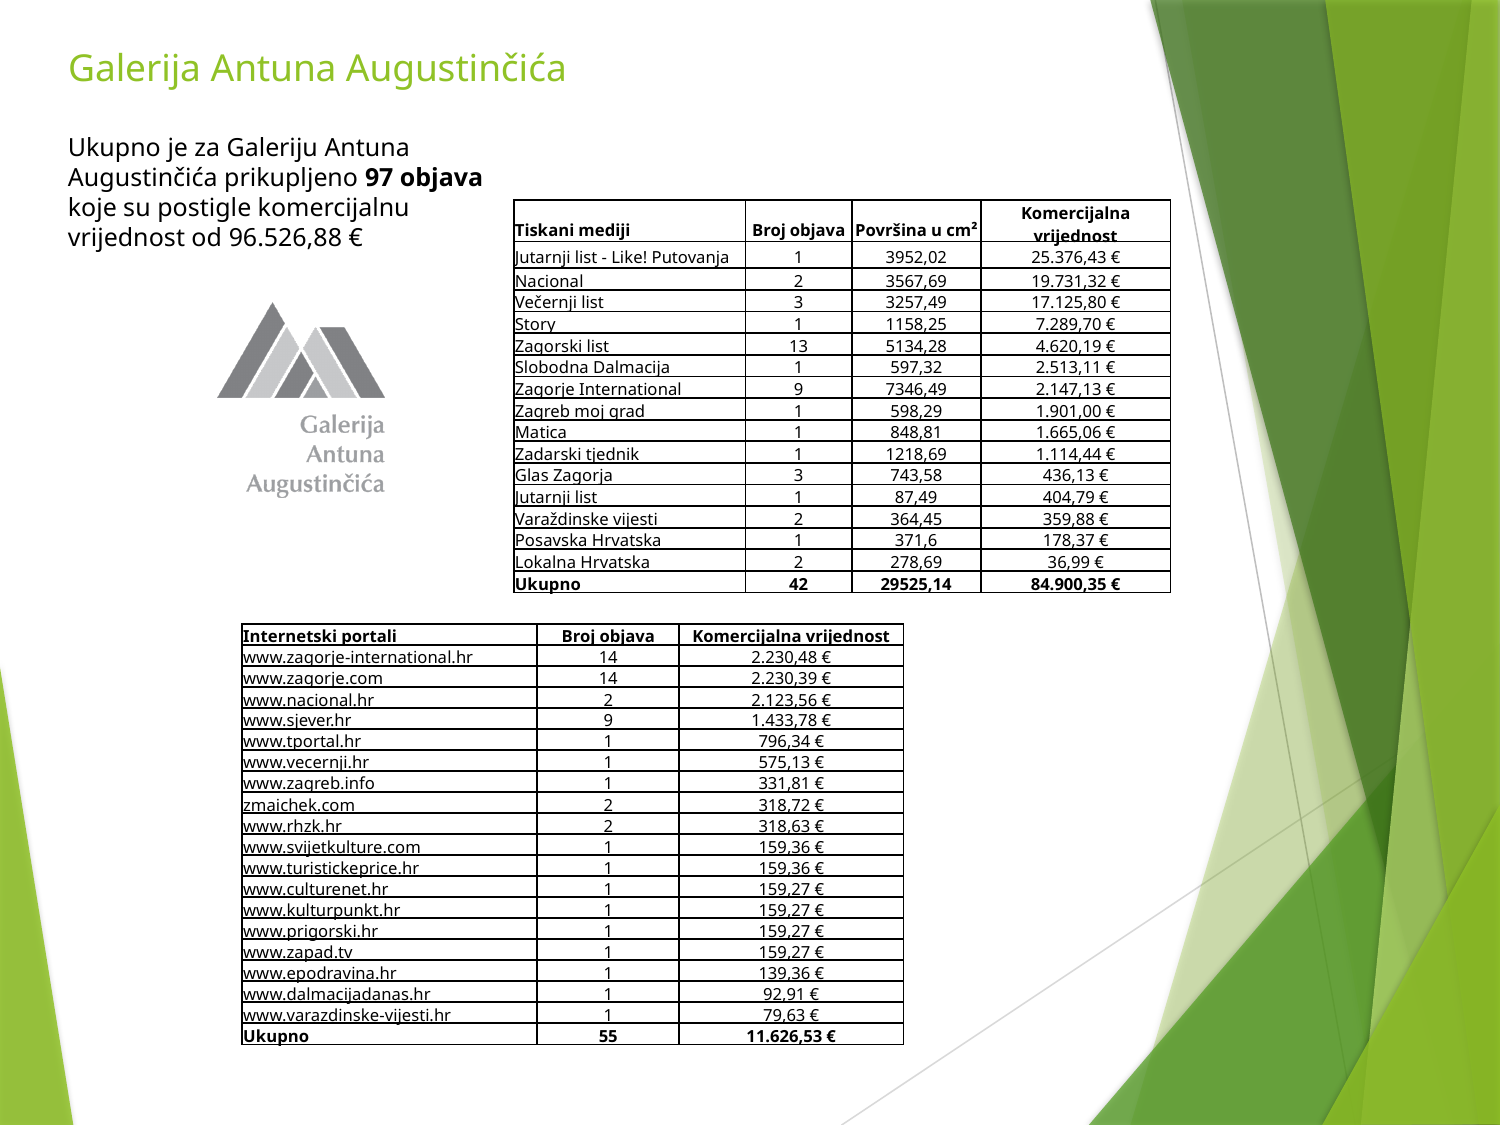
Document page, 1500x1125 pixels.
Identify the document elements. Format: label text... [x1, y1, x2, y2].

table_cell 14 [538, 667, 678, 686]
table_cell 14 [538, 646, 678, 665]
table_cell www.nacional.hr [243, 688, 536, 707]
table_header Komercijalna vrijednost [982, 201, 1170, 241]
table_cell Nacional [515, 269, 745, 289]
table_cell 159,27 € [680, 940, 903, 959]
table_cell www.turistickeprice.hr [243, 856, 536, 875]
table_cell 2.147,13 € [982, 377, 1170, 397]
table_cell www.varazdinske-vijesti.hr [243, 1003, 536, 1022]
table_cell 1 [746, 529, 851, 548]
table_cell 1 [538, 751, 678, 770]
table_cell 1 [746, 242, 851, 267]
table_cell Jutarnji list - Like! Putovanja [515, 242, 745, 267]
table_cell 25.376,43 € [982, 242, 1170, 267]
table_header Internetski portali [243, 625, 536, 644]
table_cell 2.123,56 € [680, 688, 903, 707]
table_cell 159,27 € [680, 877, 903, 896]
table_cell 743,58 [853, 464, 980, 484]
table_cell 2 [746, 269, 851, 289]
table_cell 1 [538, 982, 678, 1001]
table_cell 92,91 € [680, 982, 903, 1001]
table_cell www.rhzk.hr [243, 814, 536, 833]
table_cell 1 [538, 919, 678, 938]
table_cell 2.230,39 € [680, 667, 903, 686]
table_cell 1 [746, 356, 851, 376]
table_cell Večernji list [515, 291, 745, 311]
table_cell 159,27 € [680, 898, 903, 917]
table_cell 848,81 [853, 421, 980, 440]
table_cell 3952,02 [853, 242, 980, 267]
table_cell www.zagorje.com [243, 667, 536, 686]
table_cell 139,36 € [680, 961, 903, 980]
table_header Komercijalna vrijednost [680, 625, 903, 644]
table_cell www.kulturpunkt.hr [243, 898, 536, 917]
table_cell Zadarski tjednik [515, 442, 745, 462]
table_cell www.zagreb.info [243, 772, 536, 791]
table_cell 575,13 € [680, 751, 903, 770]
table_cell 4.620,19 € [982, 334, 1170, 354]
table_cell 278,69 [853, 550, 980, 570]
table_cell 1 [538, 835, 678, 854]
picture [217, 302, 385, 498]
table_cell 7346,49 [853, 377, 980, 397]
table_cell Zagorje International [515, 377, 745, 397]
table_cell 404,79 € [982, 485, 1170, 505]
table_cell 1 [746, 485, 851, 505]
table_cell 55 [538, 1024, 678, 1044]
table_cell www.prigorski.hr [243, 919, 536, 938]
table_cell 436,13 € [982, 464, 1170, 484]
table_cell 159,36 € [680, 835, 903, 854]
table_cell 36,99 € [982, 550, 1170, 570]
table_cell 1 [538, 898, 678, 917]
table_cell 19.731,32 € [982, 269, 1170, 289]
table_cell 3257,49 [853, 291, 980, 311]
table_cell 84.900,35 € [982, 572, 1170, 592]
table_cell Matica [515, 421, 745, 440]
table_cell Zagorski list [515, 334, 745, 354]
table_cell 3 [746, 464, 851, 484]
table_cell Ukupno [243, 1024, 536, 1044]
table_cell 1 [538, 1003, 678, 1022]
table_cell 159,27 € [680, 919, 903, 938]
table_cell www.tportal.hr [243, 730, 536, 749]
table_cell 5134,28 [853, 334, 980, 354]
table_cell Ukupno [515, 572, 745, 592]
table_cell 359,88 € [982, 507, 1170, 527]
table_cell 371,6 [853, 529, 980, 548]
table_cell 2 [538, 688, 678, 707]
table_cell www.culturenet.hr [243, 877, 536, 896]
table_cell 178,37 € [982, 529, 1170, 548]
table_cell www.dalmacijadanas.hr [243, 982, 536, 1001]
table_cell www.zapad.tv [243, 940, 536, 959]
table_cell 1.665,06 € [982, 421, 1170, 440]
table_cell 598,29 [853, 399, 980, 419]
table_cell www.epodravina.hr [243, 961, 536, 980]
table_cell 1 [538, 856, 678, 875]
table_cell zmaichek.com [243, 793, 536, 812]
text_box Ukupno je za Galeriju Antuna Augustinčića prikupljeno 97 objava koje su postigle komercijalnu vrijednost od 96.526,88 € [53, 124, 514, 259]
table_cell Posavska Hrvatska [515, 529, 745, 548]
table_cell 1 [746, 442, 851, 462]
table_cell 29525,14 [853, 572, 980, 592]
table_cell 1158,25 [853, 312, 980, 332]
table_cell www.vecernji.hr [243, 751, 536, 770]
table_cell Story [515, 312, 745, 332]
table_cell 2 [538, 814, 678, 833]
table_cell 1 [538, 730, 678, 749]
table_header Broj objava [746, 201, 851, 241]
table_cell 79,63 € [680, 1003, 903, 1022]
table_cell 1.114,44 € [982, 442, 1170, 462]
table_cell 3 [746, 291, 851, 311]
table_cell Glas Zagorja [515, 464, 745, 484]
table_cell www.zagorje-international.hr [243, 646, 536, 665]
table_cell 1 [538, 940, 678, 959]
table_cell Slobodna Dalmacija [515, 356, 745, 376]
table_cell 1 [746, 312, 851, 332]
table_cell www.sjever.hr [243, 709, 536, 728]
table_cell 1.433,78 € [680, 709, 903, 728]
table_header Broj objava [538, 625, 678, 644]
table_cell www.svijetkulture.com [243, 835, 536, 854]
table_cell 7.289,70 € [982, 312, 1170, 332]
table_cell 364,45 [853, 507, 980, 527]
table_cell Zagreb moj grad [515, 399, 745, 419]
table_cell 13 [746, 334, 851, 354]
table_cell 1 [538, 877, 678, 896]
table_header Površina u cm² [853, 201, 980, 241]
table_cell 2.513,11 € [982, 356, 1170, 376]
table_cell 1 [746, 421, 851, 440]
table_cell 318,72 € [680, 793, 903, 812]
table_cell 159,36 € [680, 856, 903, 875]
table_cell 2 [746, 507, 851, 527]
table_cell 331,81 € [680, 772, 903, 791]
table_cell 1.901,00 € [982, 399, 1170, 419]
table_cell Jutarnji list [515, 485, 745, 505]
table_cell 796,34 € [680, 730, 903, 749]
table_cell 597,32 [853, 356, 980, 376]
table_cell 1218,69 [853, 442, 980, 462]
table_cell 17.125,80 € [982, 291, 1170, 311]
table_cell 3567,69 [853, 269, 980, 289]
table_cell 9 [538, 709, 678, 728]
table_cell 11.626,53 € [680, 1024, 903, 1044]
table_cell 9 [746, 377, 851, 397]
table_cell 2 [538, 793, 678, 812]
table_cell 87,49 [853, 485, 980, 505]
table_cell 2.230,48 € [680, 646, 903, 665]
table_cell Varaždinske vijesti [515, 507, 745, 527]
table_cell 1 [538, 772, 678, 791]
title Galerija Antuna Augustinčića [53, 36, 585, 98]
table_cell 318,63 € [680, 814, 903, 833]
table_cell 2 [746, 550, 851, 570]
table_header Tiskani mediji [515, 201, 745, 241]
table_cell 42 [746, 572, 851, 592]
table_cell Lokalna Hrvatska [515, 550, 745, 570]
table_cell 1 [538, 961, 678, 980]
table_cell 1 [746, 399, 851, 419]
